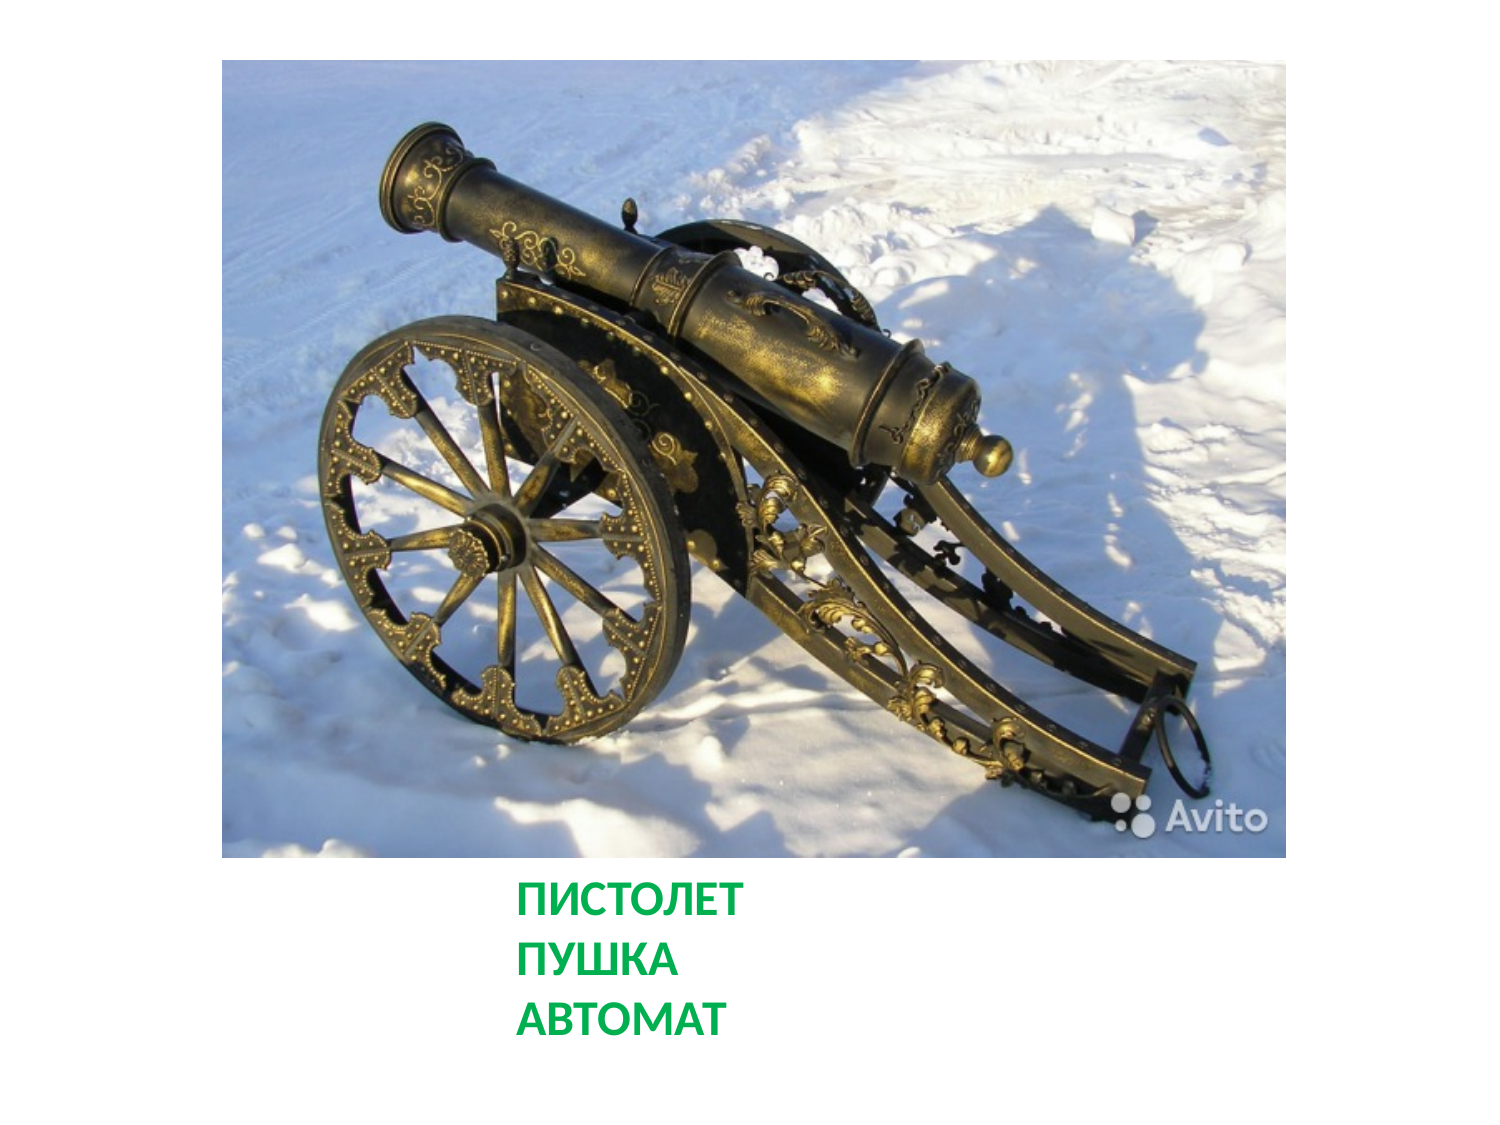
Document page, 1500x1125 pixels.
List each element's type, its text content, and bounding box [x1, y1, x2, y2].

text_box ПИСТОЛЕТ ПУШКА АВТОМАТ [501, 866, 895, 1053]
picture [221, 60, 1286, 858]
